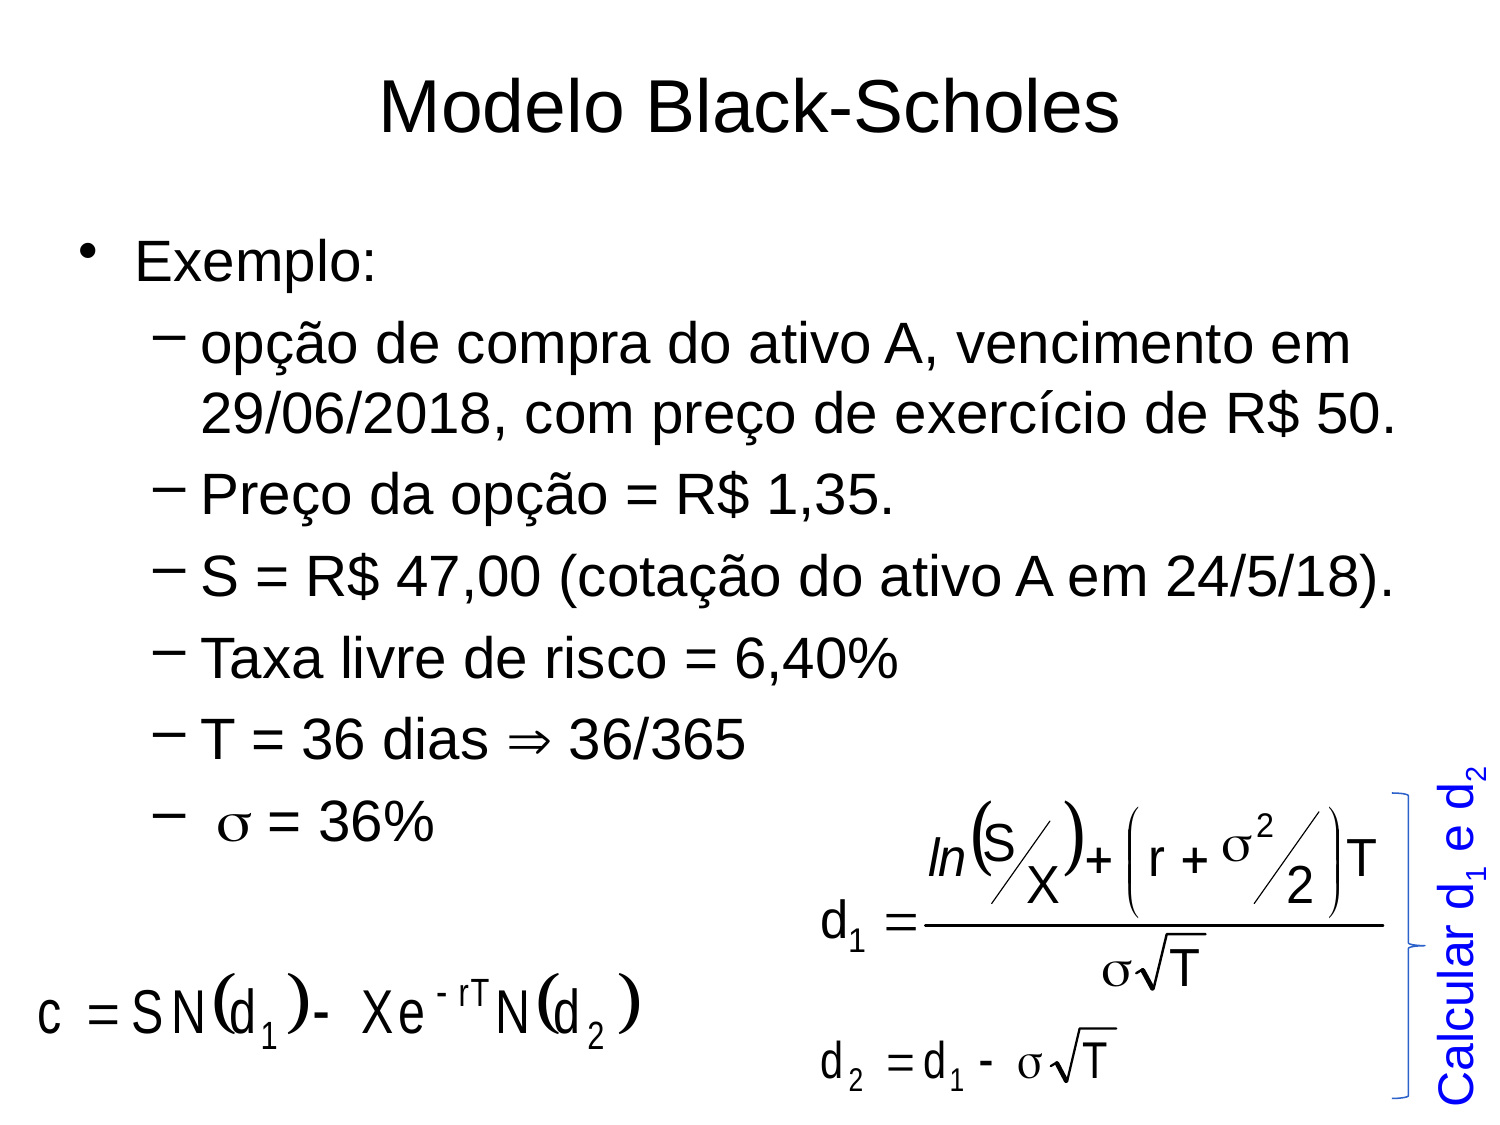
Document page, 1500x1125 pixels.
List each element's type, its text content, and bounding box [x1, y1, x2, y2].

text_box Calcular d1 e d2 [1416, 715, 1500, 1123]
list Exemplo: opção de compra do ativo A, vencimento em 29/06/2018, com preço de exercício de R$ 50. Preço da opção = R$ 1,35. S = R$ 47,00 (cotação do ativo A em 24/5/18). Taxa livre de risco = 6,40% T = 36 dias  36/365 s = 36% [63, 215, 1437, 978]
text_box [28, 960, 641, 1059]
title Modelo Black-Scholes [75, 45, 1425, 161]
text_box [1391, 792, 1416, 1100]
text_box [812, 1017, 1124, 1099]
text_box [812, 792, 1393, 999]
